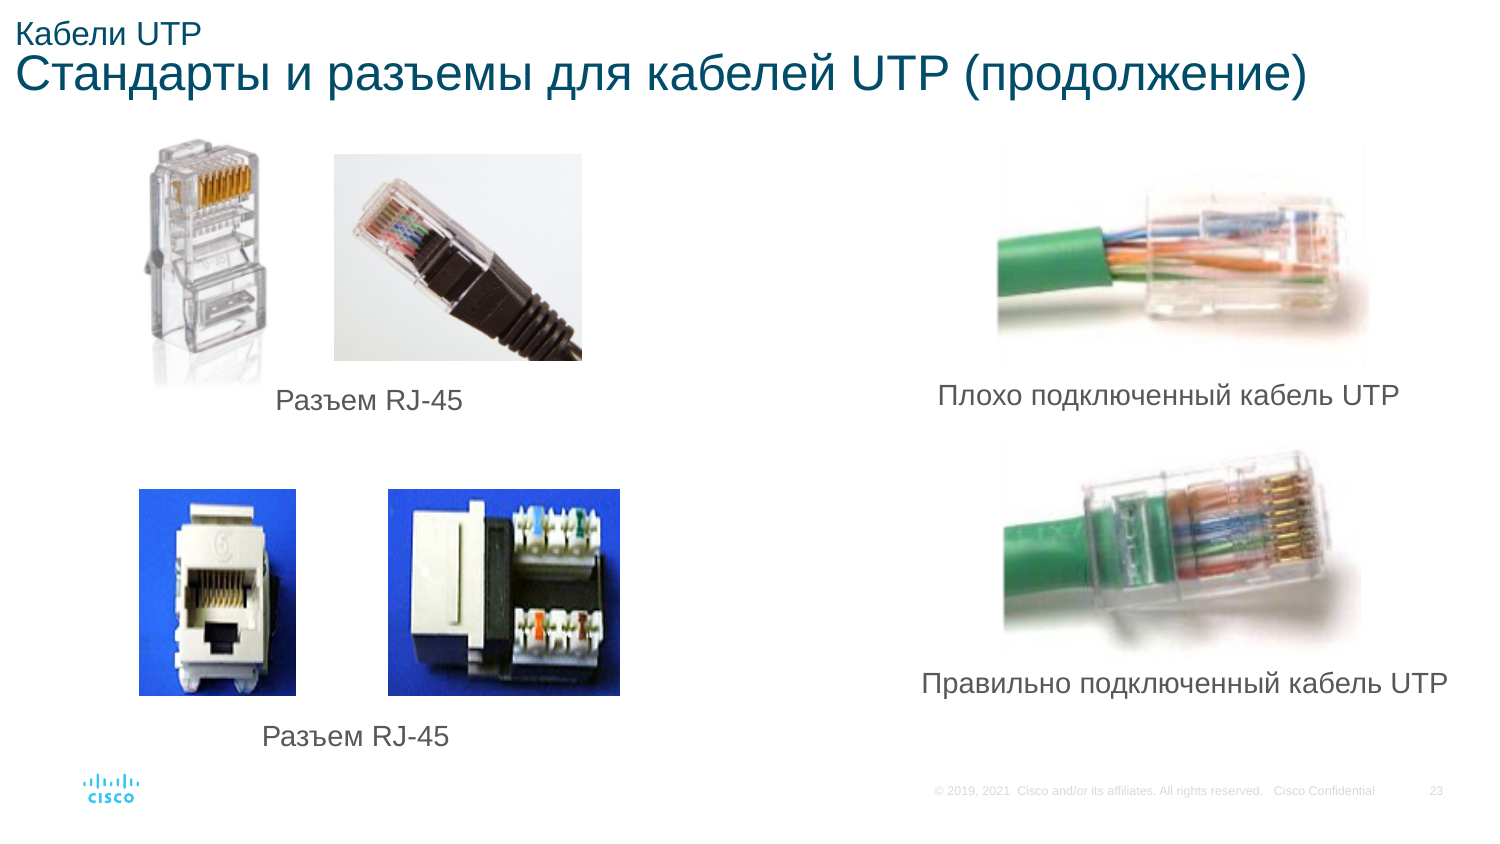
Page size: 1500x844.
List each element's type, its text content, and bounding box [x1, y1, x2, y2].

picture [966, 144, 1389, 370]
picture [334, 153, 582, 361]
picture [139, 489, 296, 696]
text_box Плохо подключенный кабель UTP [922, 369, 1416, 419]
picture [111, 119, 302, 406]
picture [387, 489, 621, 696]
text_box Разъем RJ-45 [260, 374, 479, 425]
text_box Правильно подключенный кабель UTP [906, 657, 1464, 707]
text_box Разъем RJ-45 [247, 709, 465, 760]
picture [953, 435, 1361, 658]
title Кабели UTP Стандарты и разъемы для кабелей UTP (продолжение) [0, 0, 1369, 121]
